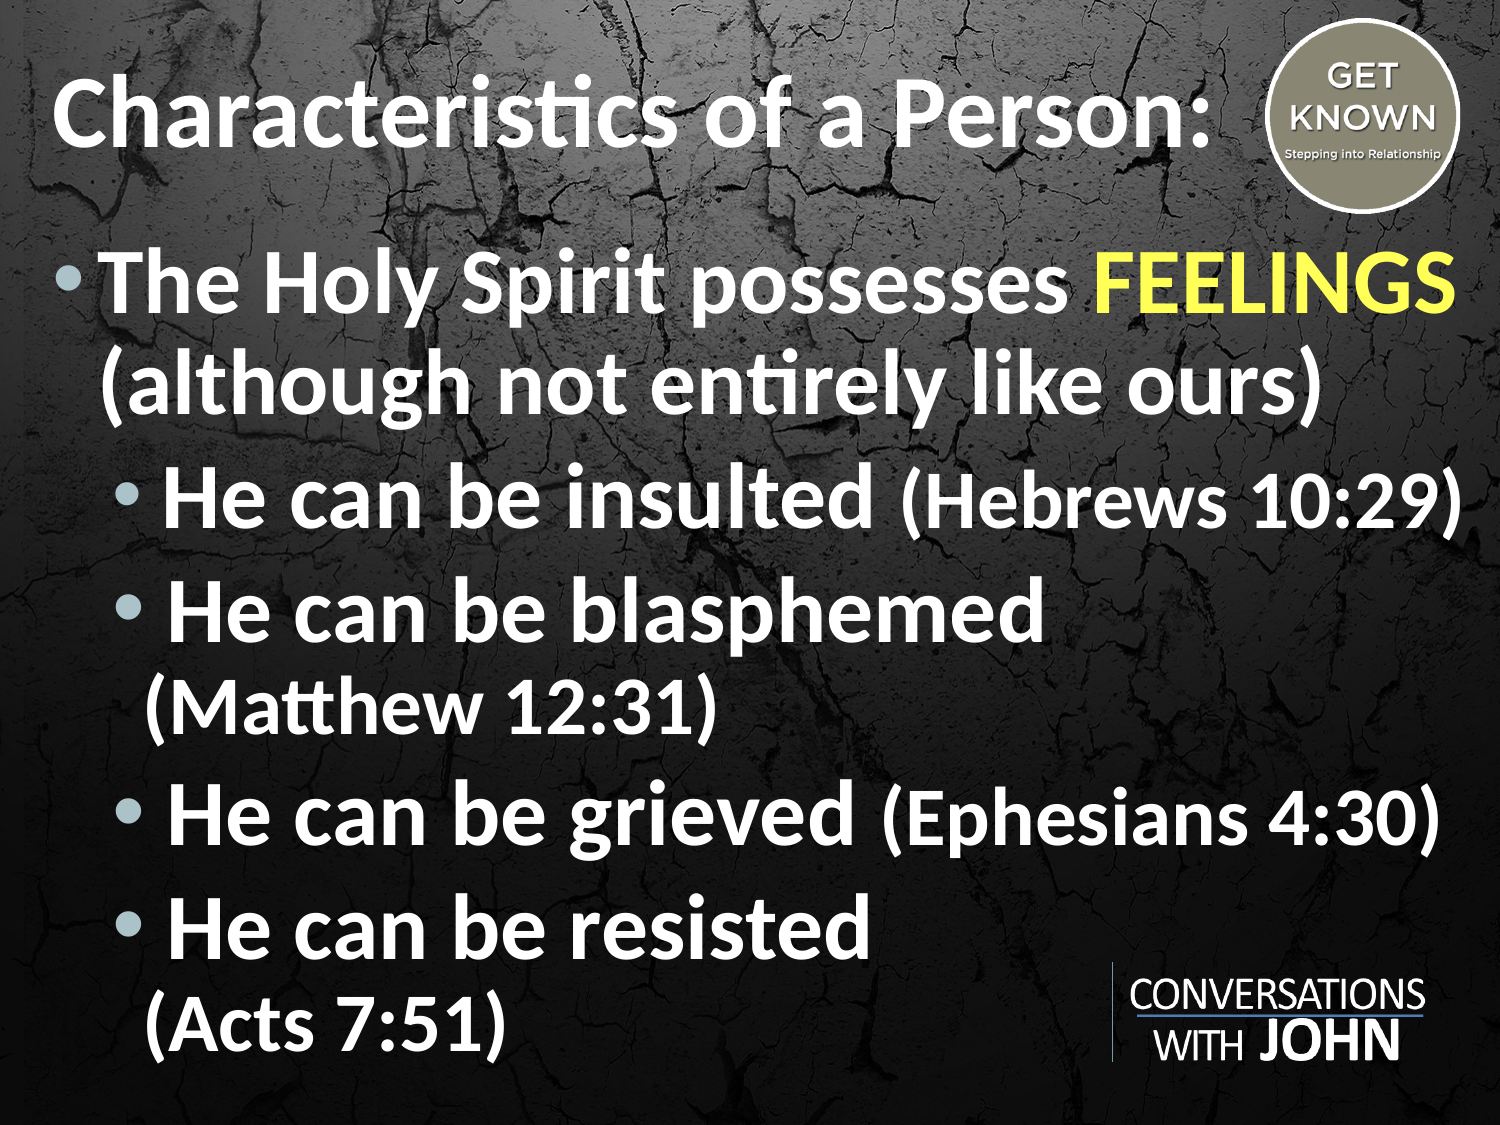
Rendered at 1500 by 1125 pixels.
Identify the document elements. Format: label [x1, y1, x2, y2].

picture [0, 0, 1500, 1125]
text_box [1099, 949, 1463, 1119]
